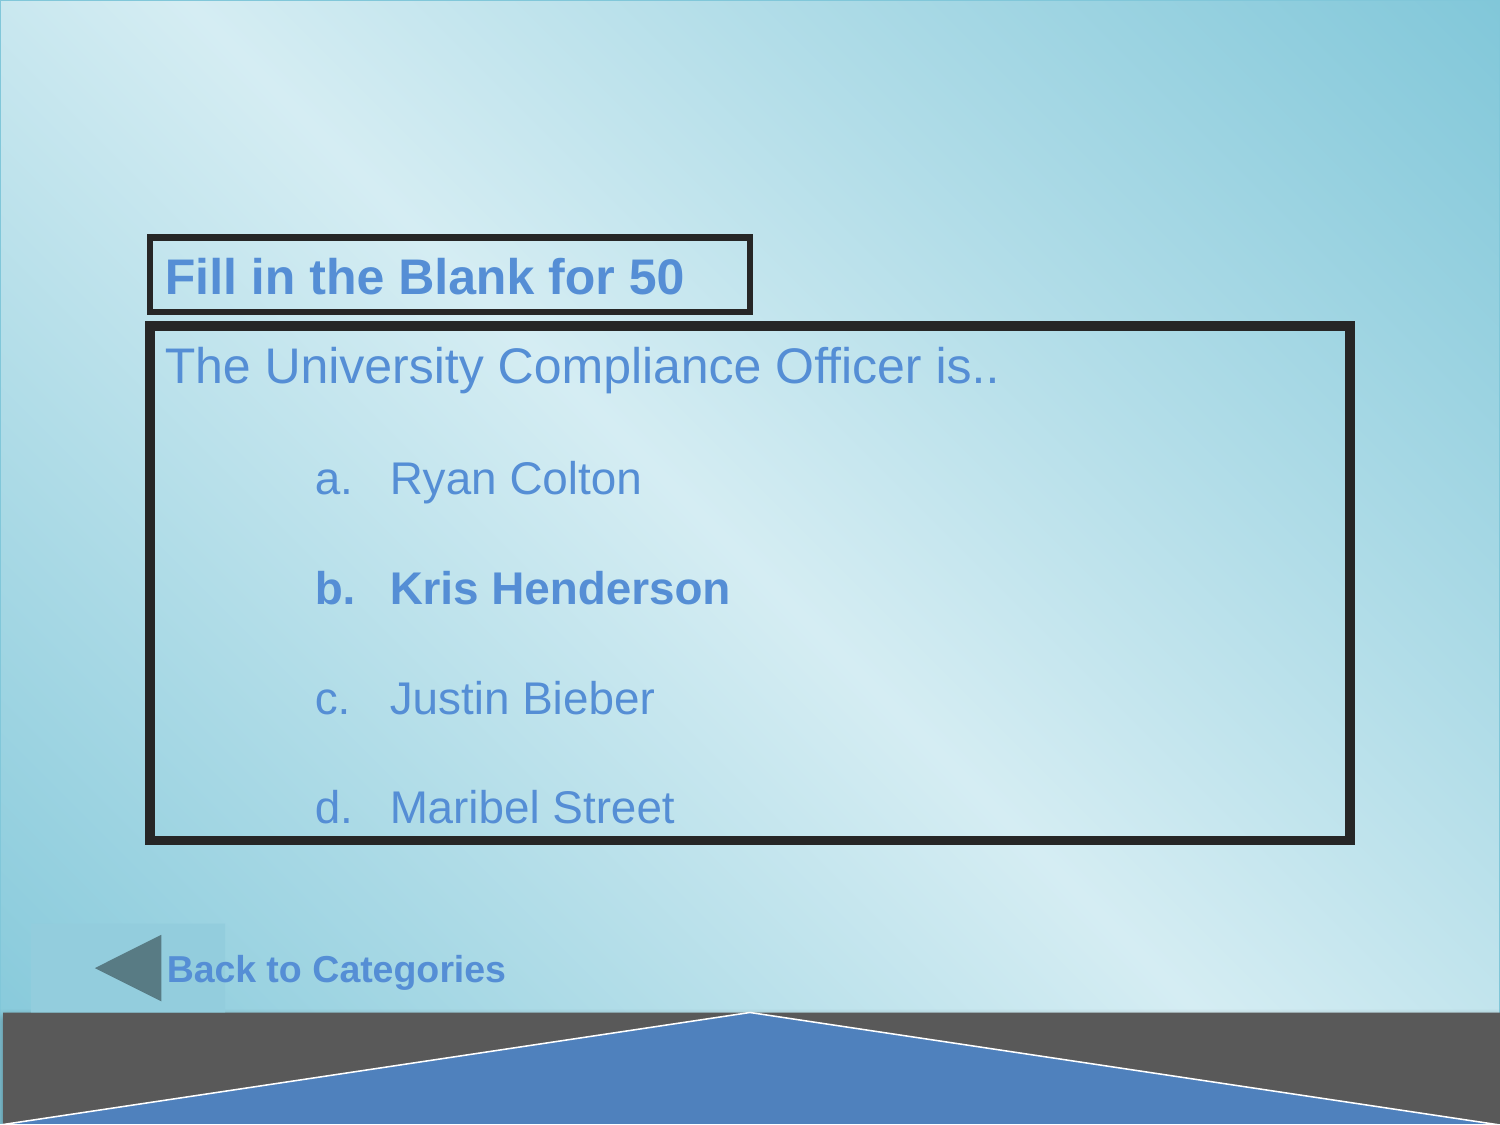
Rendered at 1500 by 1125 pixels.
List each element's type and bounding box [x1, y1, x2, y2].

text_box [0, 0, 1500, 1125]
